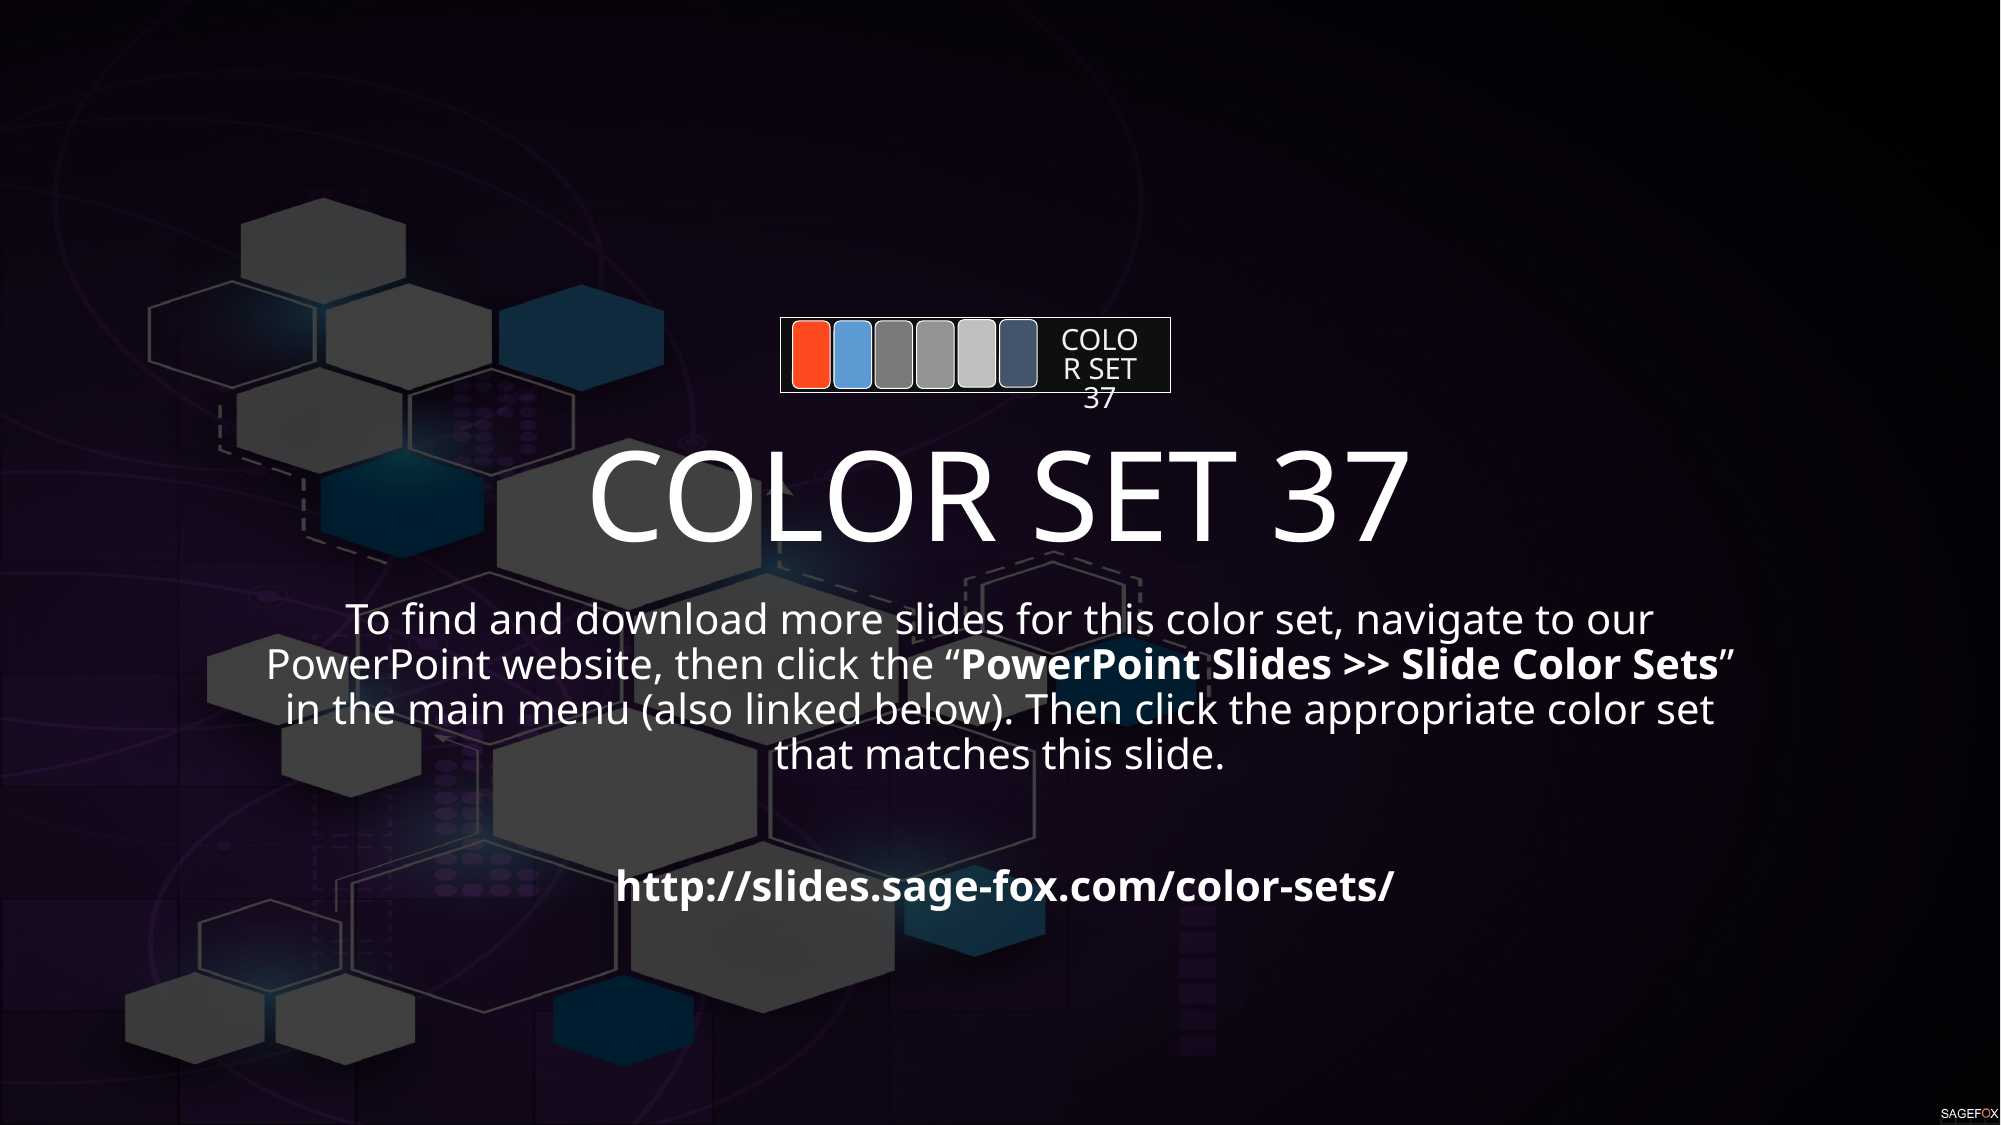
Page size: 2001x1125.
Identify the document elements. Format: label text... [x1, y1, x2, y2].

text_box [780, 317, 1171, 395]
picture [0, 0, 2001, 1125]
title COLOR SET 37 [249, 184, 1750, 576]
subtitle To find and download more slides for this color set, navigate to our PowerPoint website, then click the “PowerPoint Slides >> Slide Color Sets” in the main menu (also linked below). Then click the appropriate color set that matches this slide. http://slides.sage-fox.com/color-sets/ [249, 590, 1750, 863]
